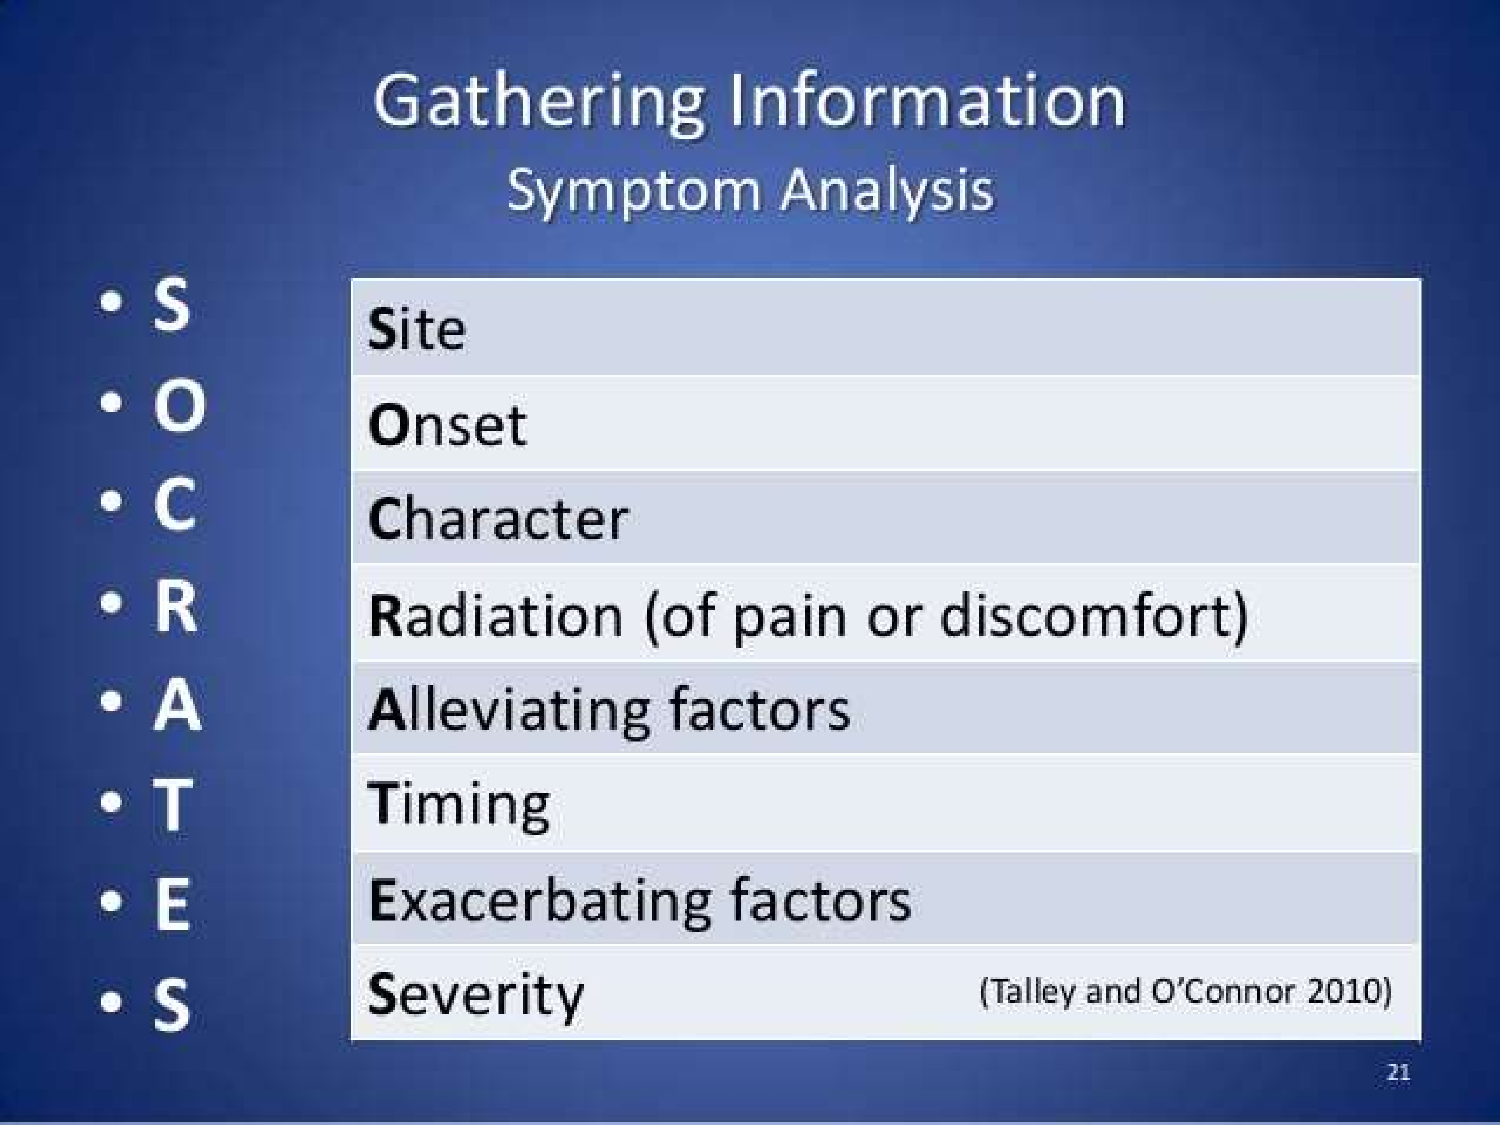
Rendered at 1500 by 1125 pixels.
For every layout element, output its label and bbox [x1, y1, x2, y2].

text_box [0, 0, 1500, 1125]
